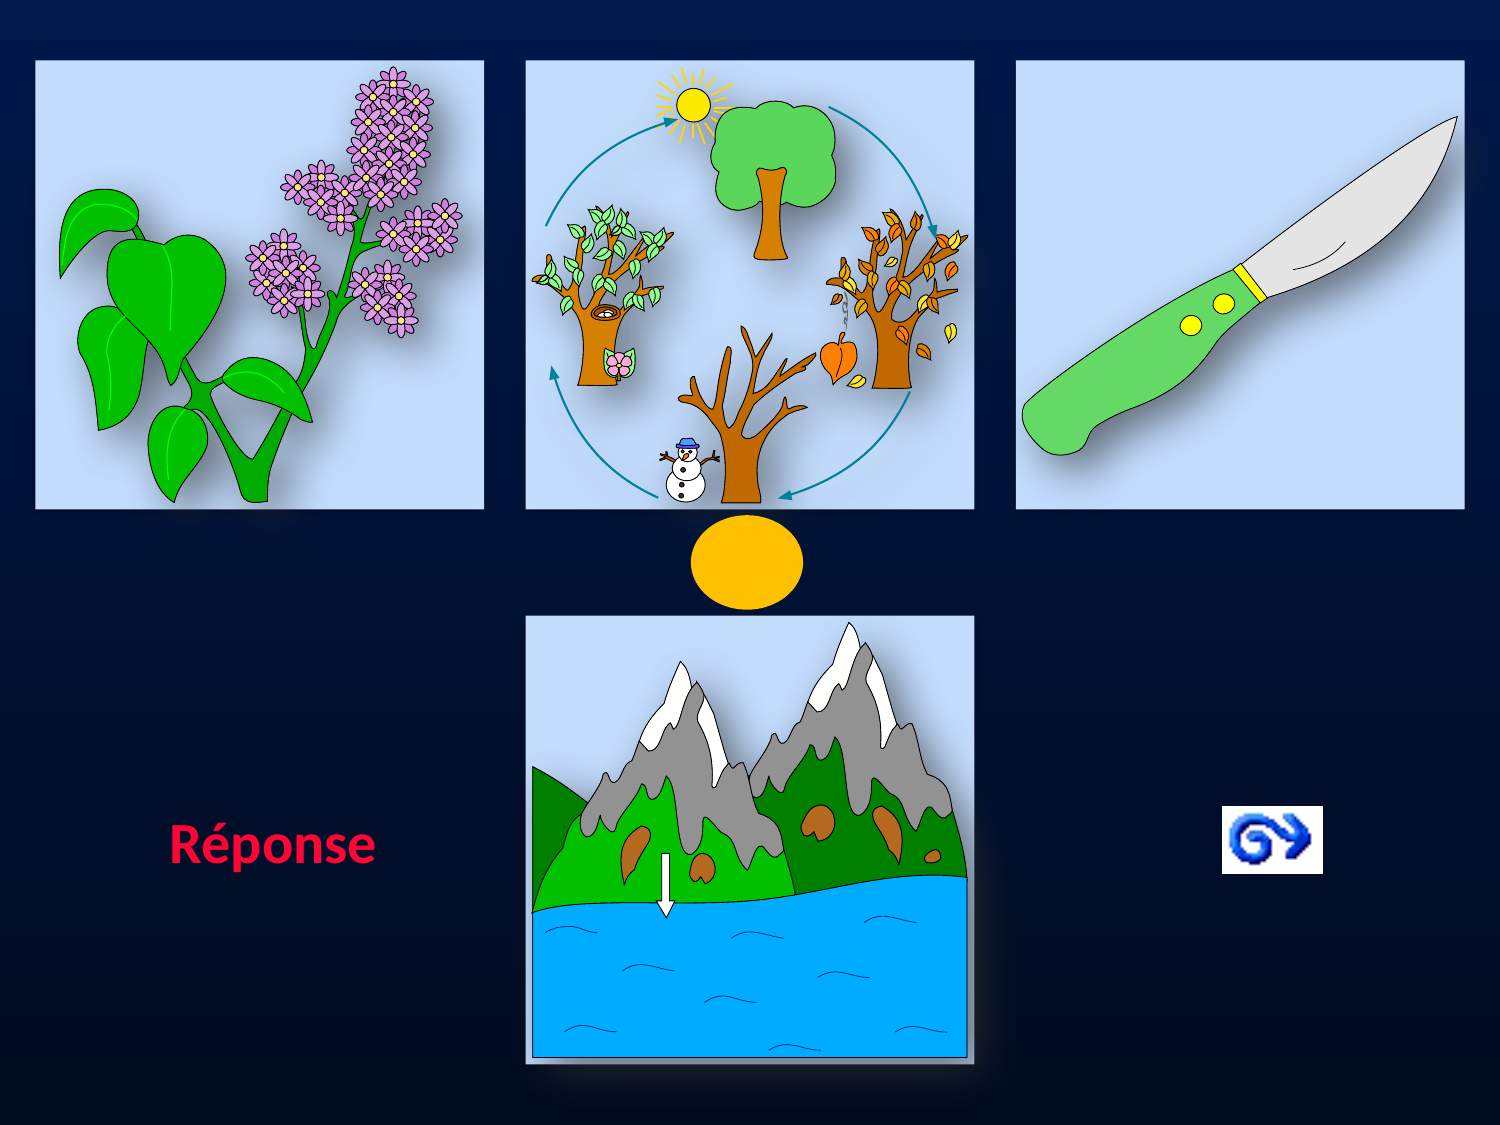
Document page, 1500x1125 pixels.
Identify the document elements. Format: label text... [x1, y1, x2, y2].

picture [1021, 115, 1459, 457]
text_box Réponse [154, 797, 393, 883]
picture [531, 66, 969, 504]
picture [531, 621, 969, 1059]
picture [1222, 806, 1324, 874]
text_box [688, 513, 806, 612]
text_box [0, 0, 1500, 1125]
picture [58, 66, 463, 504]
